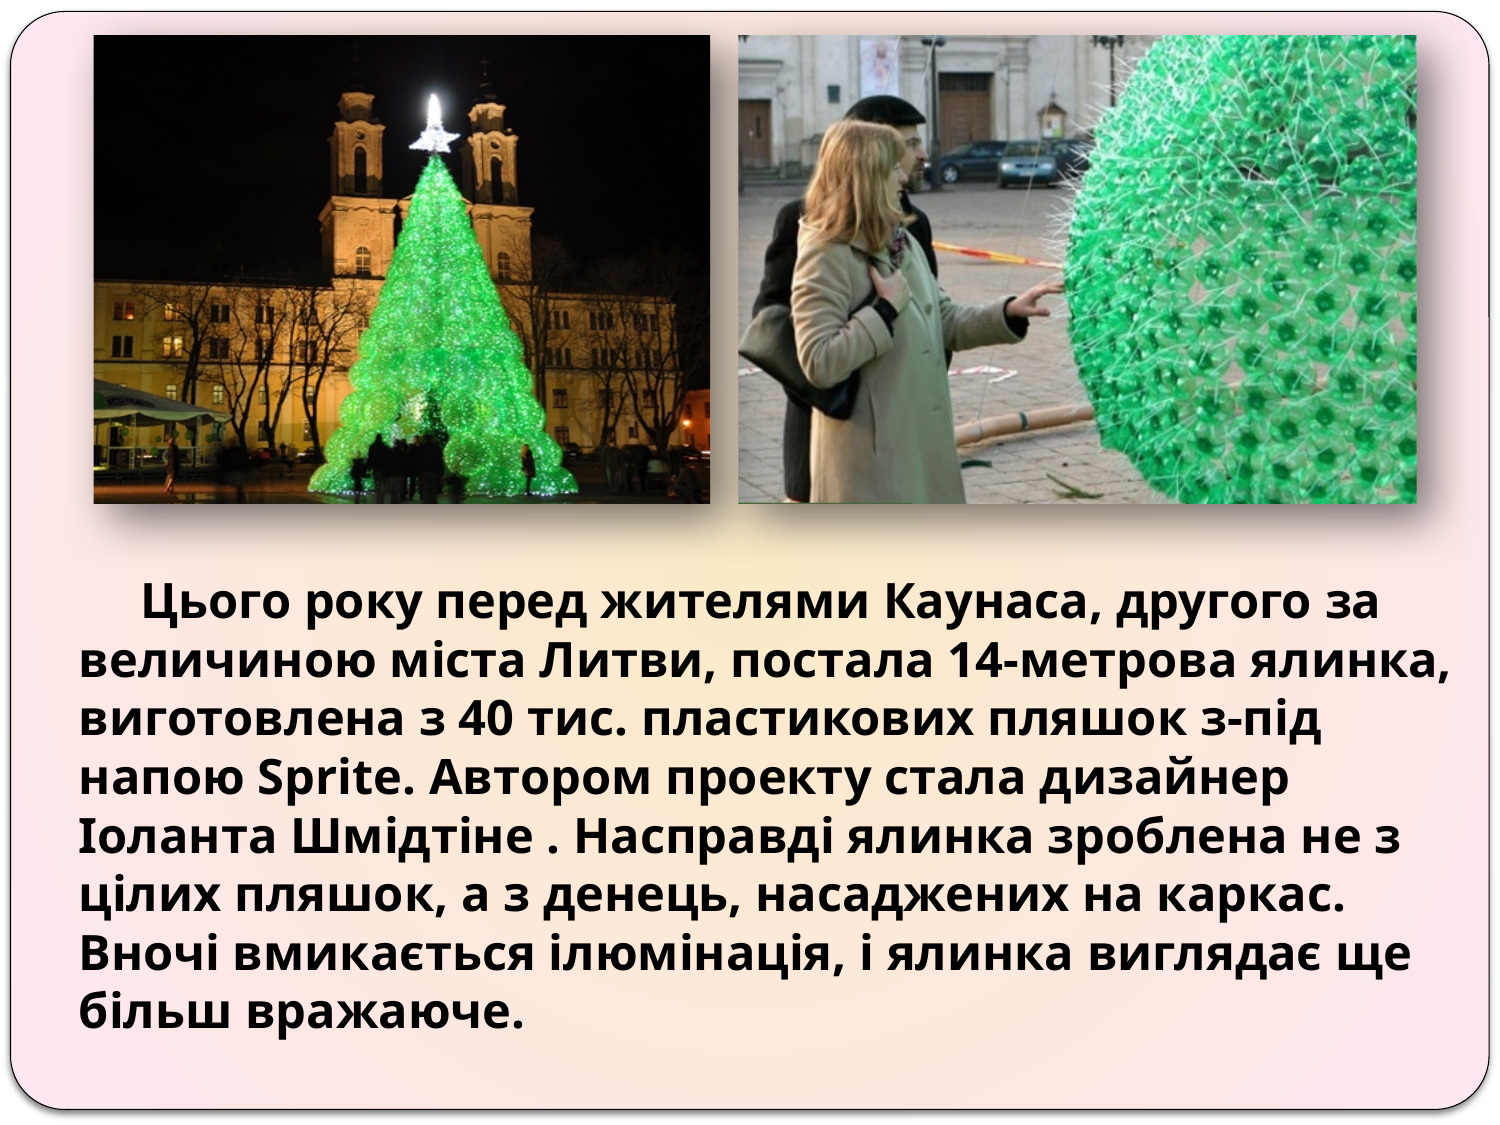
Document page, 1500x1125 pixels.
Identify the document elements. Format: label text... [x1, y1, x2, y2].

picture [93, 34, 711, 505]
picture [738, 34, 1417, 505]
list Цього року перед жителями Каунаса, другого за величиною міста Литви, постала 14-метрова ялинка, виготовлена з 40 тис. пластикових пляшок з-під напою Sprite. Автором проекту стала дизайнер Іоланта Шмідтіне . Насправді ялинка зроблена не з цілих пляшок, а з денець, насаджених на каркас. Вночі вмикається ілюмінація, і ялинка виглядає ще більш вражаюче. [23, 562, 1477, 1055]
